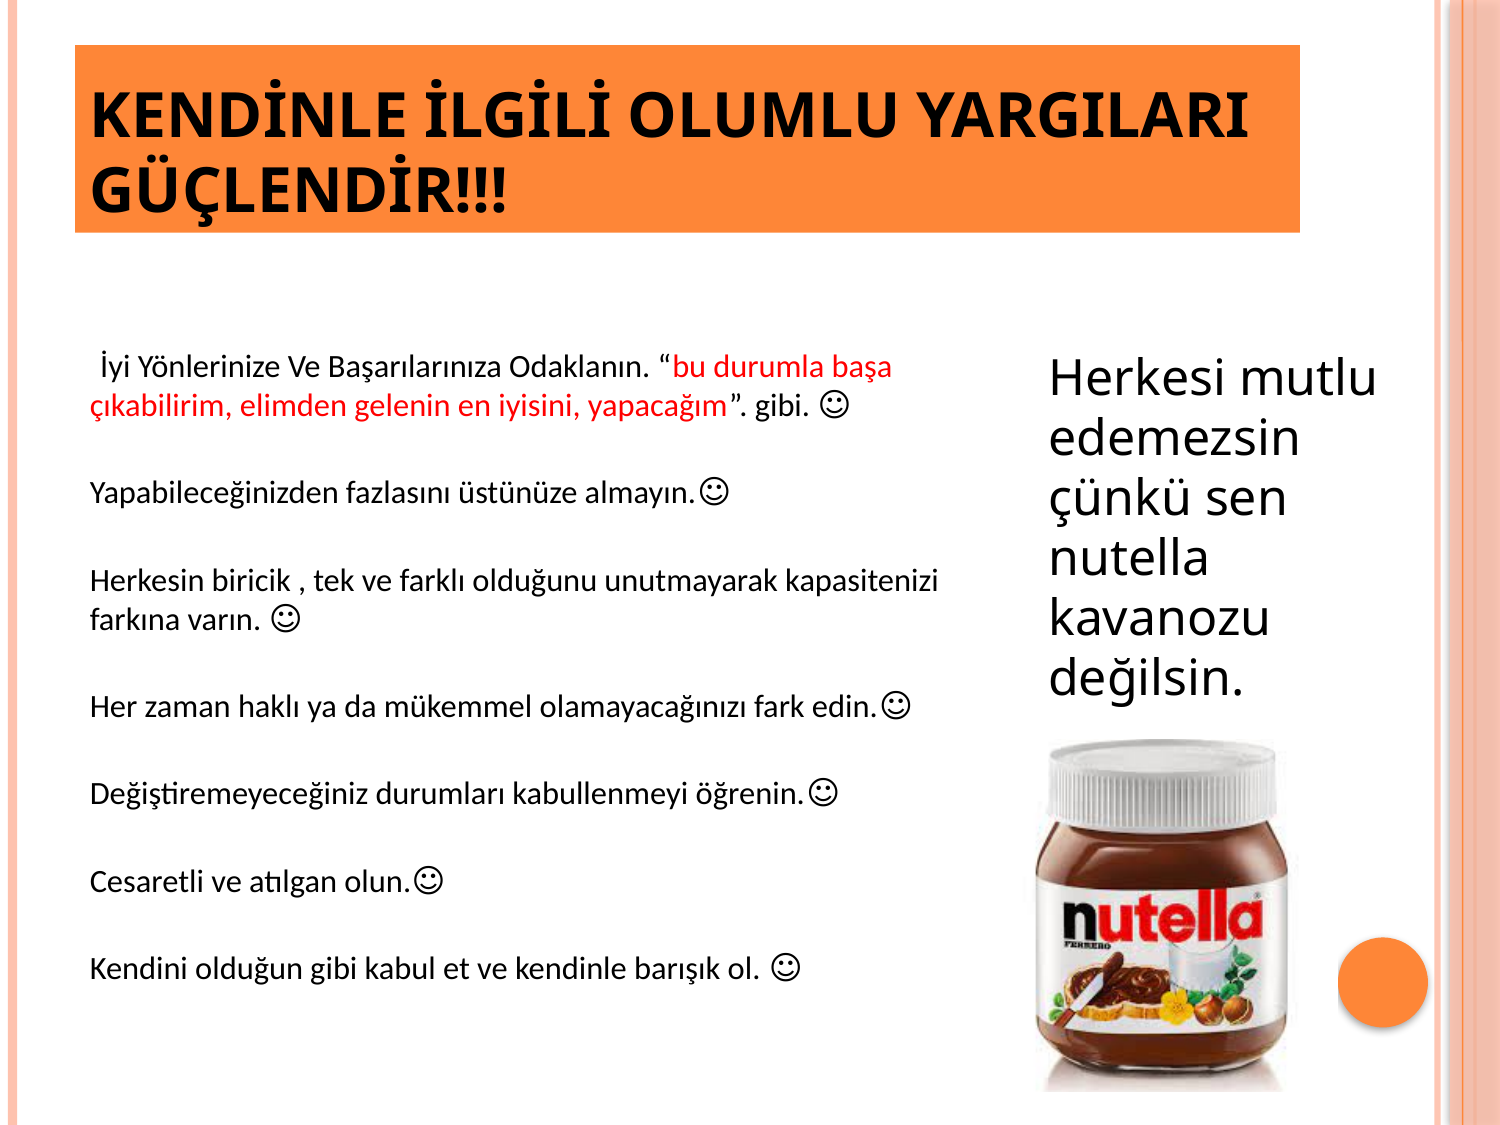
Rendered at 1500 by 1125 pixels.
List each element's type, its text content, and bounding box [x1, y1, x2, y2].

title Kendinle İlgili Olumlu Yargıları Güçlendir!!! [75, 45, 1300, 233]
text_box Herkesi mutlu edemezsin çünkü sen nutella kavanozu değilsin. [1033, 338, 1412, 713]
list İyi Yönlerinize Ve Başarılarınıza Odaklanın. “bu durumla başa çıkabilirim, elimden gelenin en iyisini, yapacağım”. gibi. ☺ Yapabileceğinizden fazlasını üstünüze almayın.☺ Herkesin biricik , tek ve farklı olduğunu unutmayarak kapasitenizi farkına varın. ☺ Her zaman haklı ya da mükemmel olamayacağınızı fark edin.☺ Değiştiremeyeceğiniz durumları kabullenmeyi öğrenin.☺ Cesaretli ve atılgan olun.☺ Kendini olduğun gibi kabul et ve kendinle barışık ol. ☺ [75, 314, 1034, 1047]
picture [985, 739, 1339, 1092]
